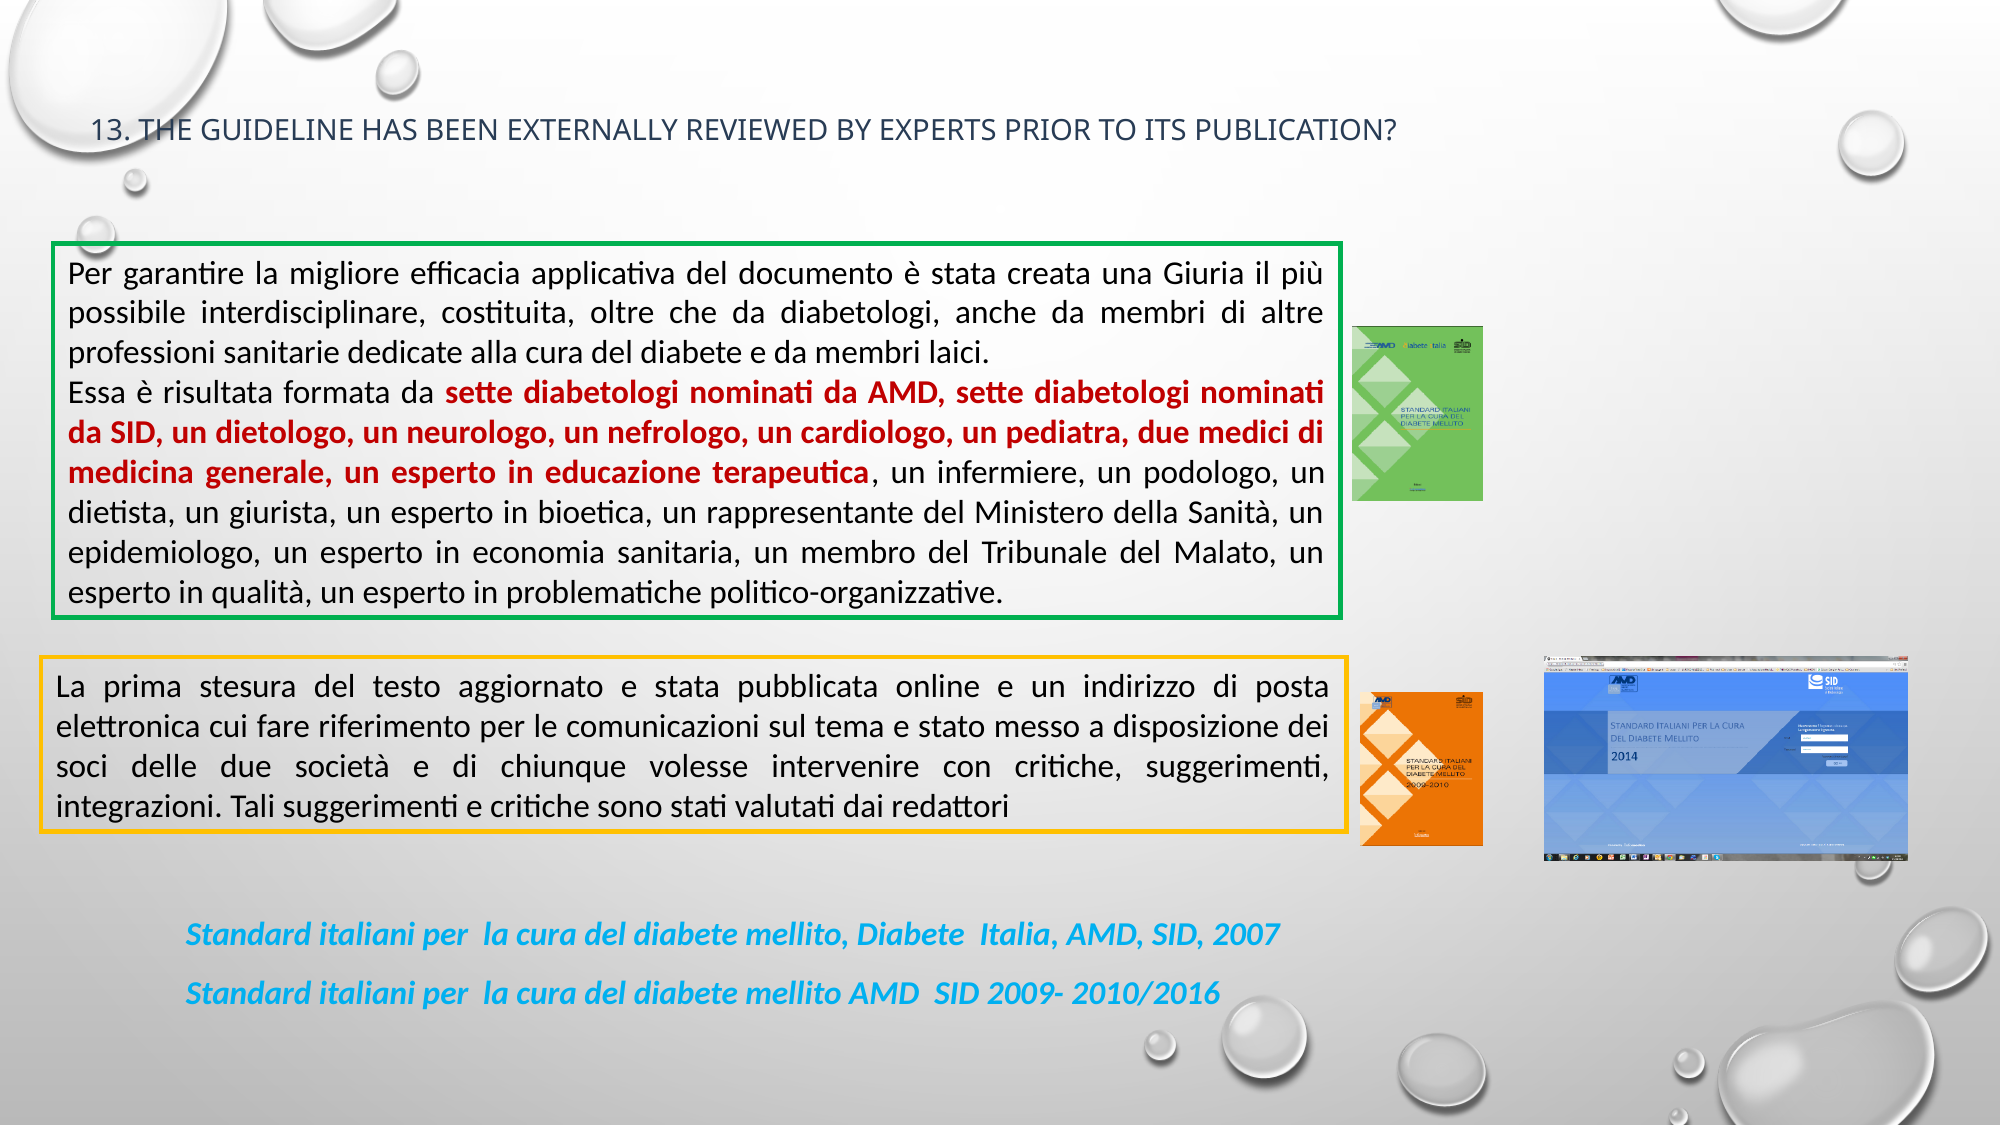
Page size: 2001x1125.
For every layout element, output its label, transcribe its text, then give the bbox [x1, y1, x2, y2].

picture [0, 0, 2000, 1125]
text_box Standard italiani per la cura del diabete mellito, Diabete Italia, AMD, SID, 2007 [171, 904, 1454, 960]
text_box Standard italiani per la cura del diabete mellito AMD SID 2009- 2010/2016 [171, 964, 1332, 1019]
text_box 13. The guideline has been externally reviewed by experts prior to its publication? [74, 45, 1425, 233]
text_box Per garantire la migliore efficacia applicativa del documento è stata creata una Giuria il più possibile interdisciplinare, costituita, oltre che da diabetologi, anche da membri di altre professioni sanitarie dedicate alla cura del diabete e da membri laici. Essa è risultata formata da sette diabetologi nominati da AMD, sette diabetologi nominati da SID, un dietologo, un neurologo, un nefrologo, un cardiologo, un pediatra, due medici di medicina generale, un esperto in educazione terapeutica, un infermiere, un podologo, un dietista, un giurista, un esperto in bioetica, un rappresentante del Ministero della Sanità, un epidemiologo, un esperto in economia sanitaria, un membro del Tribunale del Malato, un esperto in qualità, un esperto in problematiche politico-organizzative. [53, 243, 1341, 618]
text_box La prima stesura del testo aggiornato e stata pubblicata online e un indirizzo di posta elettronica cui fare riferimento per le comunicazioni sul tema e stato messo a disposizione dei soci delle due società e di chiunque volesse intervenire con critiche, suggerimenti, integrazioni. Tali suggerimenti e critiche sono stati valutati dai redattori [41, 656, 1347, 832]
